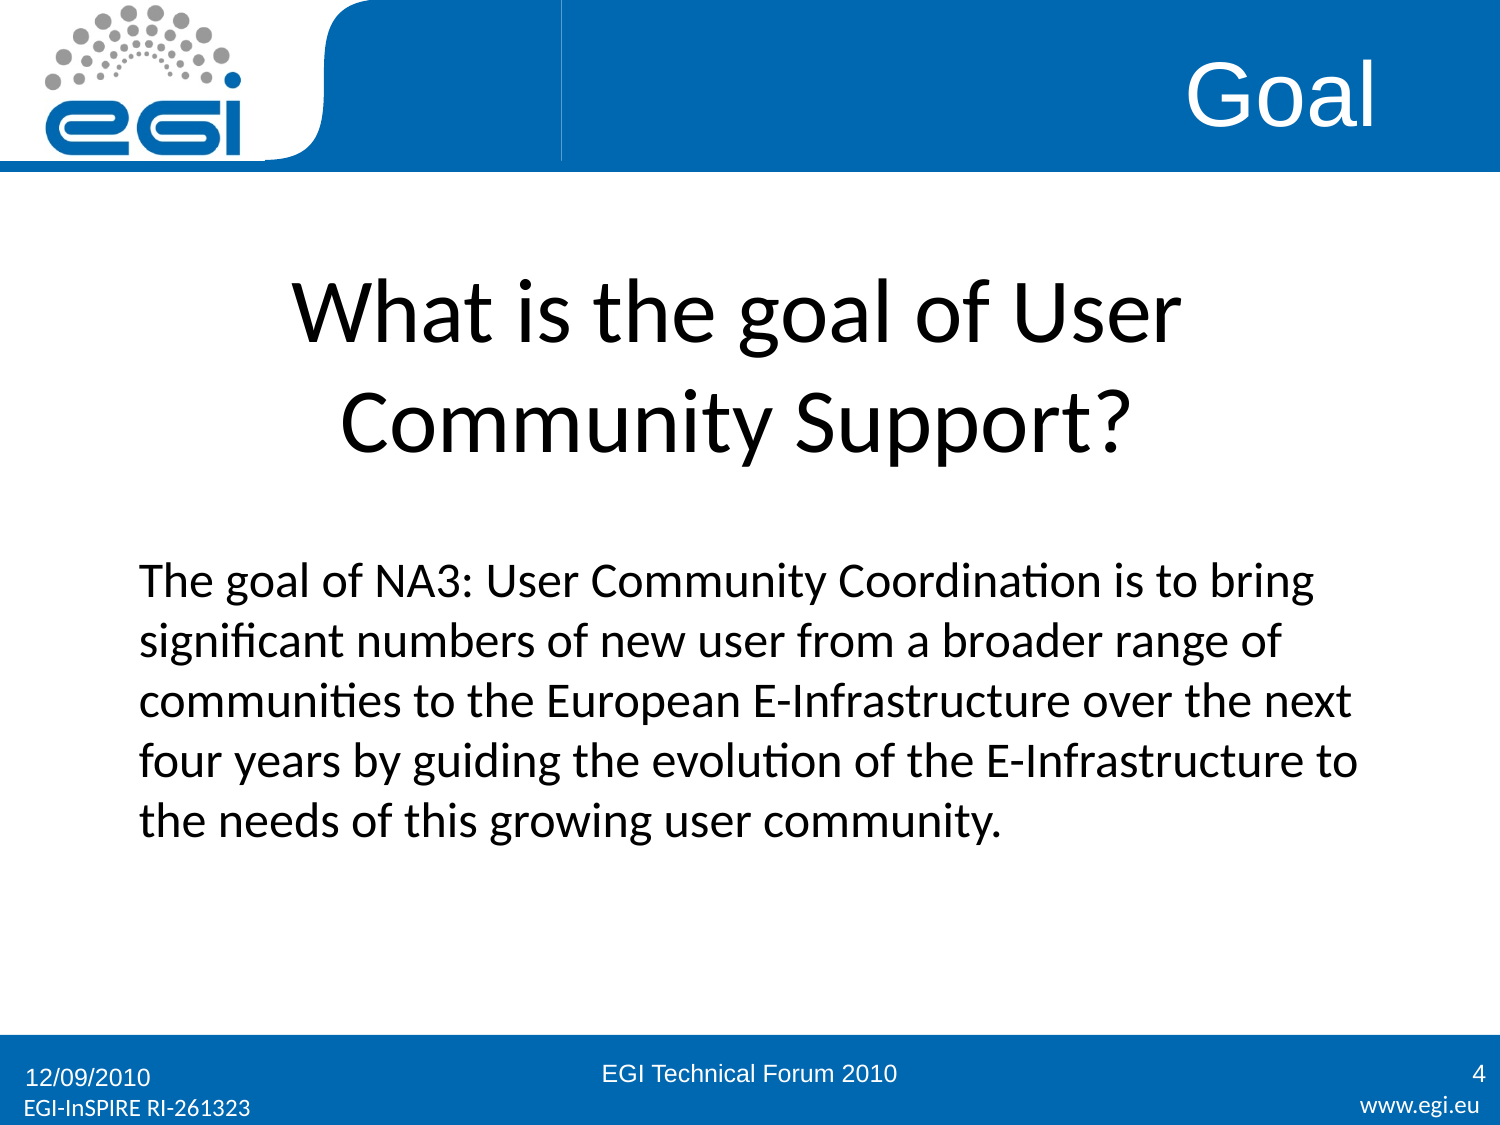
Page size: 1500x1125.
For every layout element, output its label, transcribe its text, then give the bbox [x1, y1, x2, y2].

text_box What is the goal of User Community Support? [112, 243, 1365, 514]
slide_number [10, 1046, 361, 1106]
footer EGI Technical Forum 2010 [512, 1042, 988, 1103]
text_box The goal of NA3: User Community Coordination is to bring significant numbers of new user from a broader range of communities to the European E-Infrastructure over the next four years by guiding the evolution of the E-Infrastructure to the needs of this growing user community. [123, 539, 1400, 855]
title Goal [1092, 19, 1471, 161]
picture [0, 0, 265, 161]
slide_number 4 [1151, 1042, 1500, 1103]
